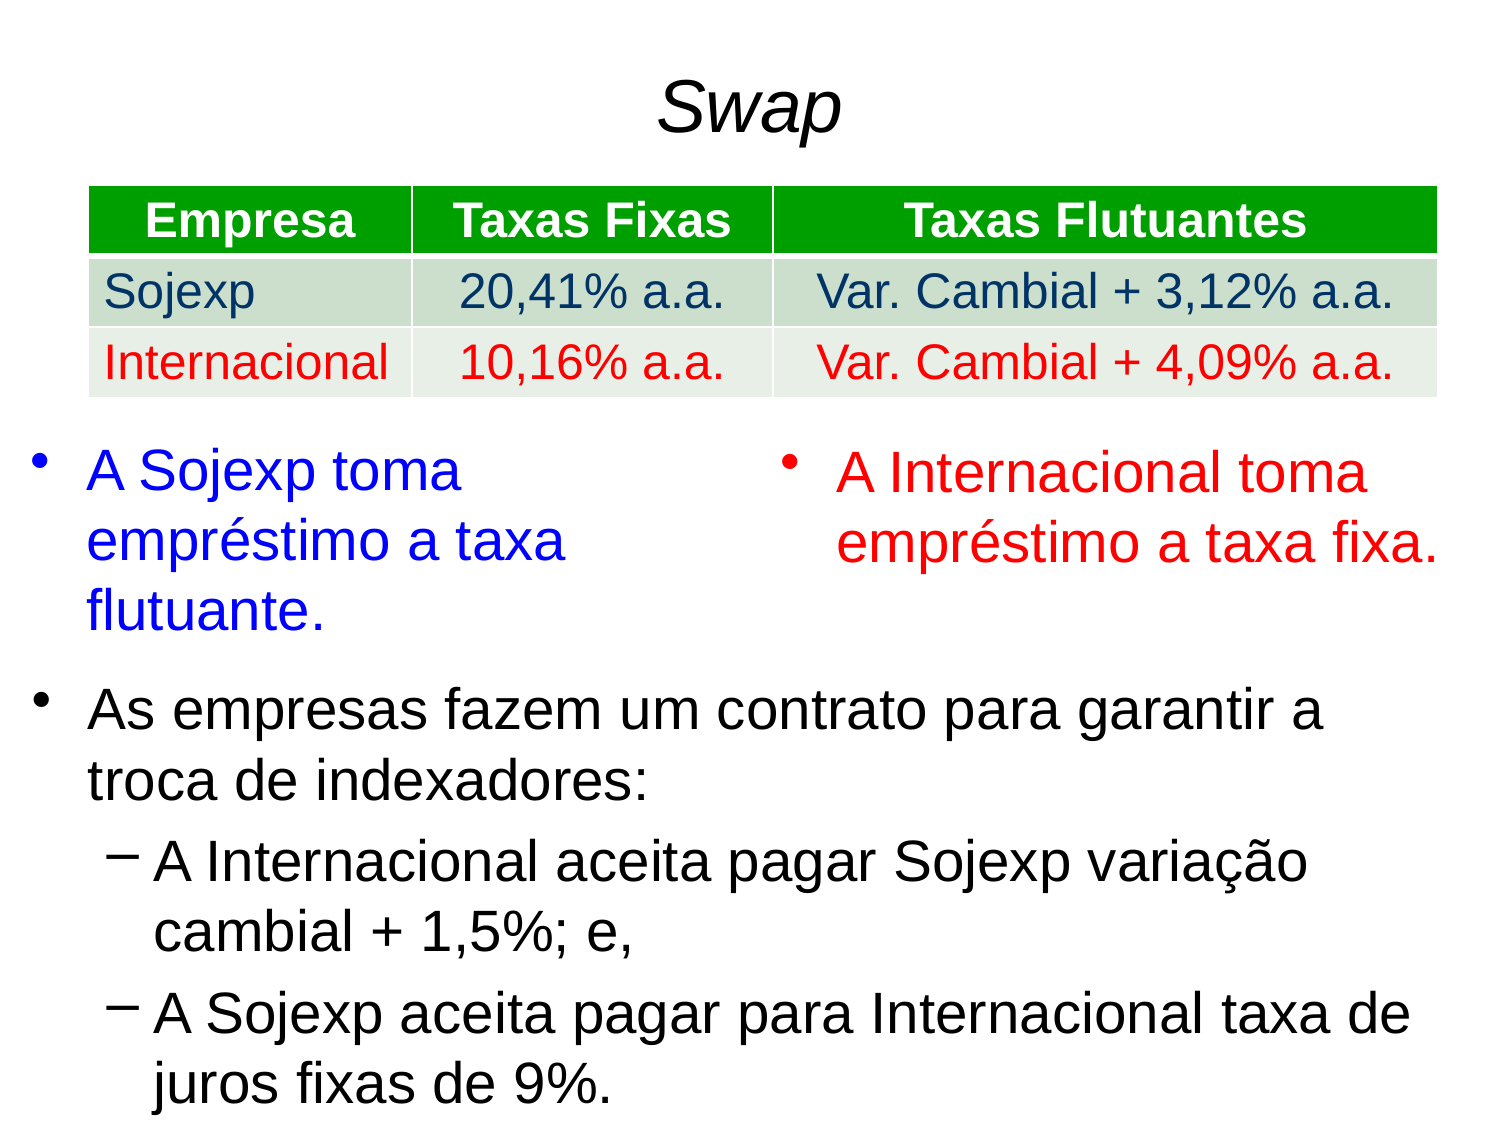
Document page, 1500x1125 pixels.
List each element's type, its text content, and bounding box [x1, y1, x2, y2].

table_cell Var. Cambial + 4,09% a.a. [774, 328, 1437, 397]
text_box As empresas fazem um contrato para garantir a troca de indexadores: A Internacional aceita pagar Sojexp variação cambial + 1,5%; e, A Sojexp aceita pagar para Internacional taxa de juros fixas de 9%. [16, 664, 1480, 917]
table_cell Sojexp [89, 259, 411, 326]
table_header Empresa [89, 186, 411, 253]
table_cell 10,16% a.a. [413, 328, 772, 397]
table_header Taxas Flutuantes [774, 186, 1437, 253]
table_header Taxas Fixas [413, 186, 772, 253]
title Swap [75, 45, 1425, 161]
table_cell Var. Cambial + 3,12% a.a. [774, 259, 1437, 326]
text_box A Internacional toma empréstimo a taxa fixa. [765, 426, 1480, 664]
table_cell Internacional [89, 328, 411, 397]
list A Sojexp toma empréstimo a taxa flutuante. [15, 425, 735, 685]
table_cell 20,41% a.a. [413, 259, 772, 326]
